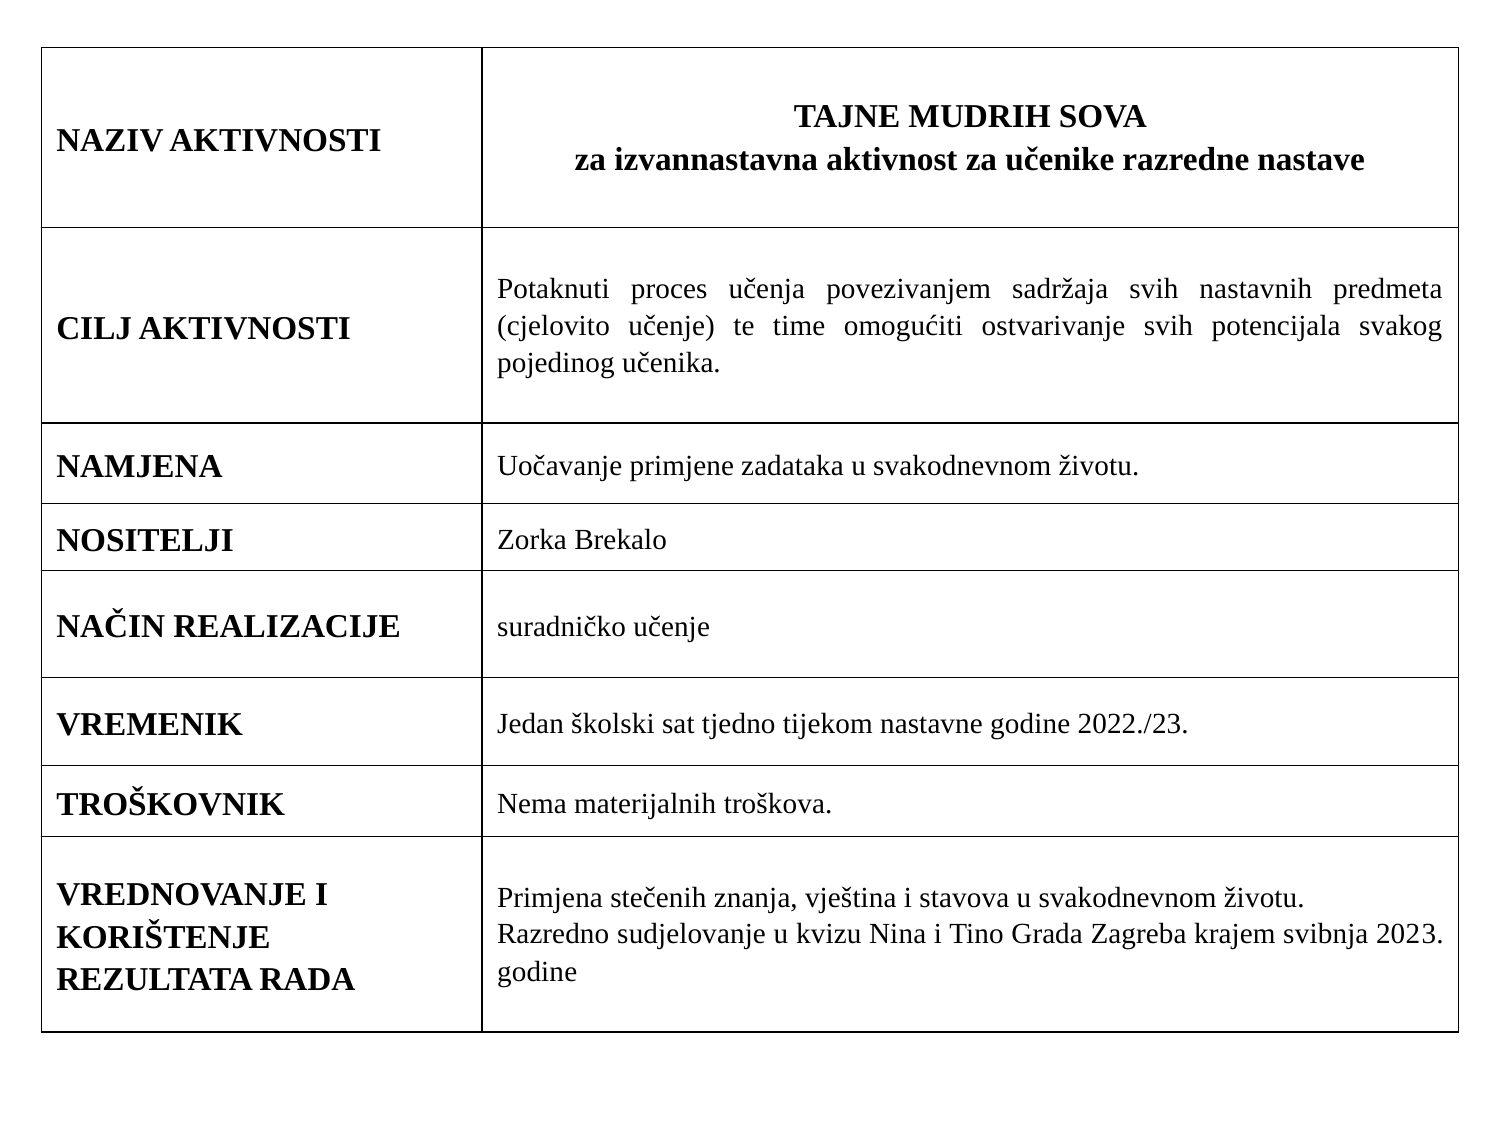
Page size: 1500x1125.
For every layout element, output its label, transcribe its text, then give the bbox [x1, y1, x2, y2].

table_cell VREDNOVANJE I KORIŠTENJE REZULTATA RADA [42, 837, 481, 1031]
table_cell Jedan školski sat tjedno tijekom nastavne godine 2022./23. [483, 678, 1458, 765]
table_cell Uočavanje primjene zadataka u svakodnevnom životu. [483, 424, 1458, 503]
table_cell VREMENIK [42, 678, 481, 765]
table_cell NOSITELJI [42, 504, 481, 570]
table_cell NAMJENA [42, 424, 481, 503]
table_cell suradničko učenje [483, 571, 1458, 677]
table_cell CILJ AKTIVNOSTI [42, 228, 481, 422]
table_cell Primjena stečenih znanja, vještina i stavova u svakodnevnom životu. Razredno sudjelovanje u kvizu Nina i Tino Grada Zagreba krajem svibnja 2023. godine [483, 837, 1458, 1031]
table_cell TROŠKOVNIK [42, 766, 481, 836]
table_header NAZIV AKTIVNOSTI [42, 48, 481, 227]
table_cell Nema materijalnih troškova. [483, 766, 1458, 836]
table_cell Zorka Brekalo [483, 504, 1458, 570]
table_header TAJNE MUDRIH SOVA za izvannastavna aktivnost za učenike razredne nastave [483, 48, 1458, 227]
table_cell Potaknuti proces učenja povezivanjem sadržaja svih nastavnih predmeta (cjelovito učenje) te time omogućiti ostvarivanje svih potencijala svakog pojedinog učenika. [483, 228, 1458, 422]
table_cell NAČIN REALIZACIJE [42, 571, 481, 677]
